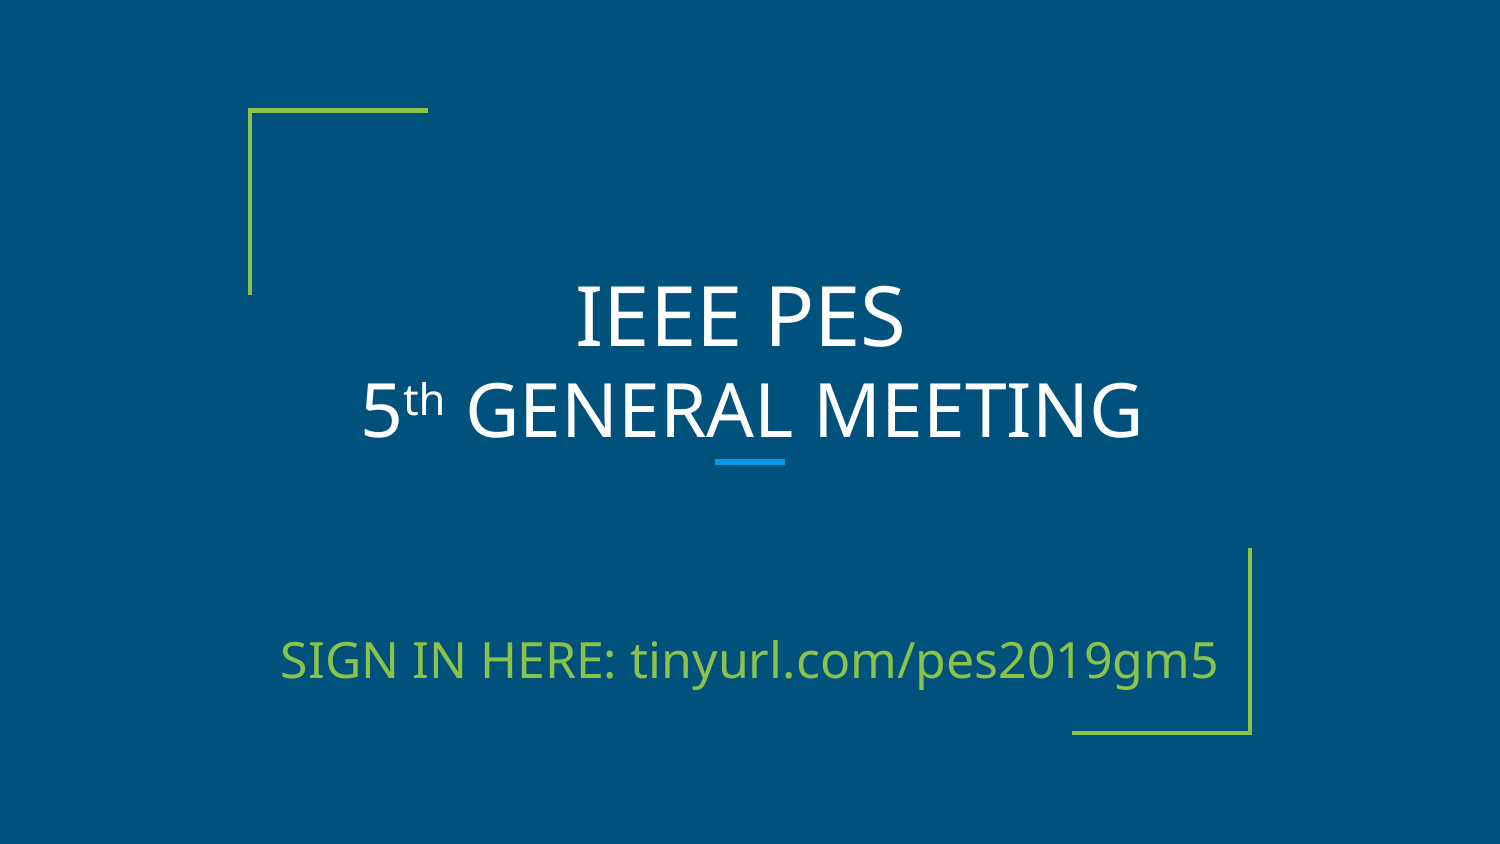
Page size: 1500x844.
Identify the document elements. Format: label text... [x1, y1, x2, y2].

title IEEE PES 5th GENERAL MEETING [266, 208, 1238, 468]
subtitle SIGN IN HERE: tinyurl.com/pes2019gm5 [242, 613, 1258, 697]
